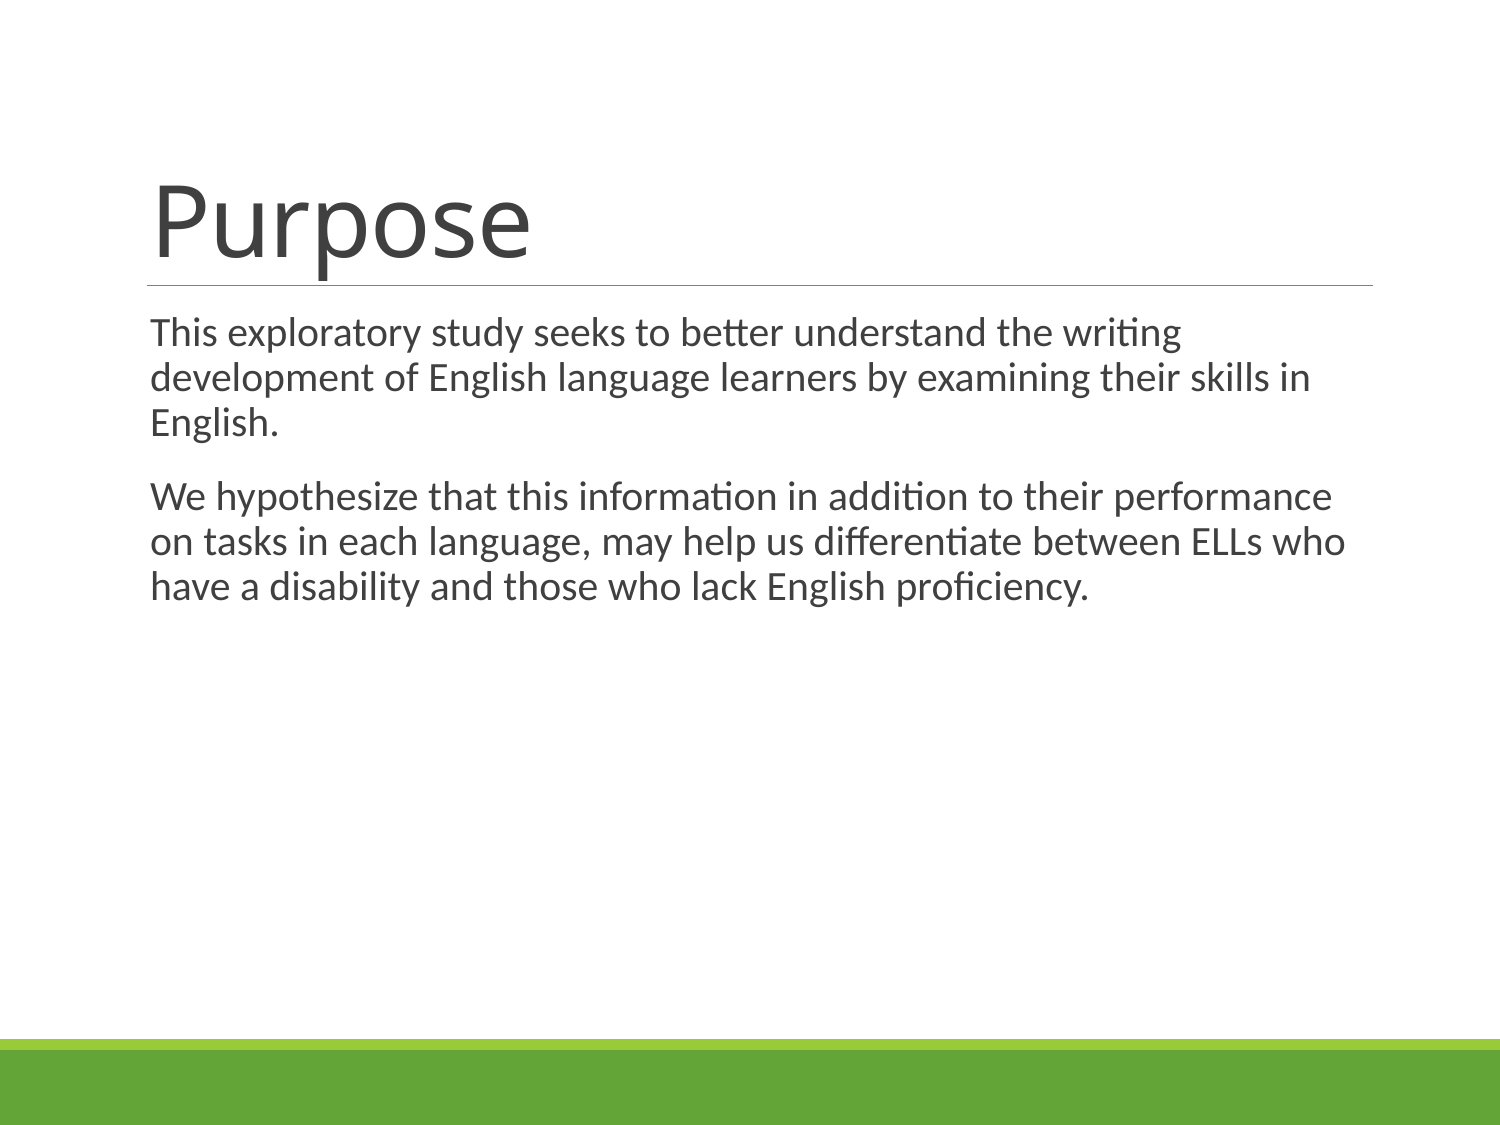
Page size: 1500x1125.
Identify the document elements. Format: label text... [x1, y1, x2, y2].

list This exploratory study seeks to better understand the writing development of English language learners by examining their skills in English. We hypothesize that this information in addition to their performance on tasks in each language, may help us differentiate between ELLs who have a disability and those who lack English proficiency. [135, 302, 1373, 963]
title Purpose [135, 47, 1373, 285]
